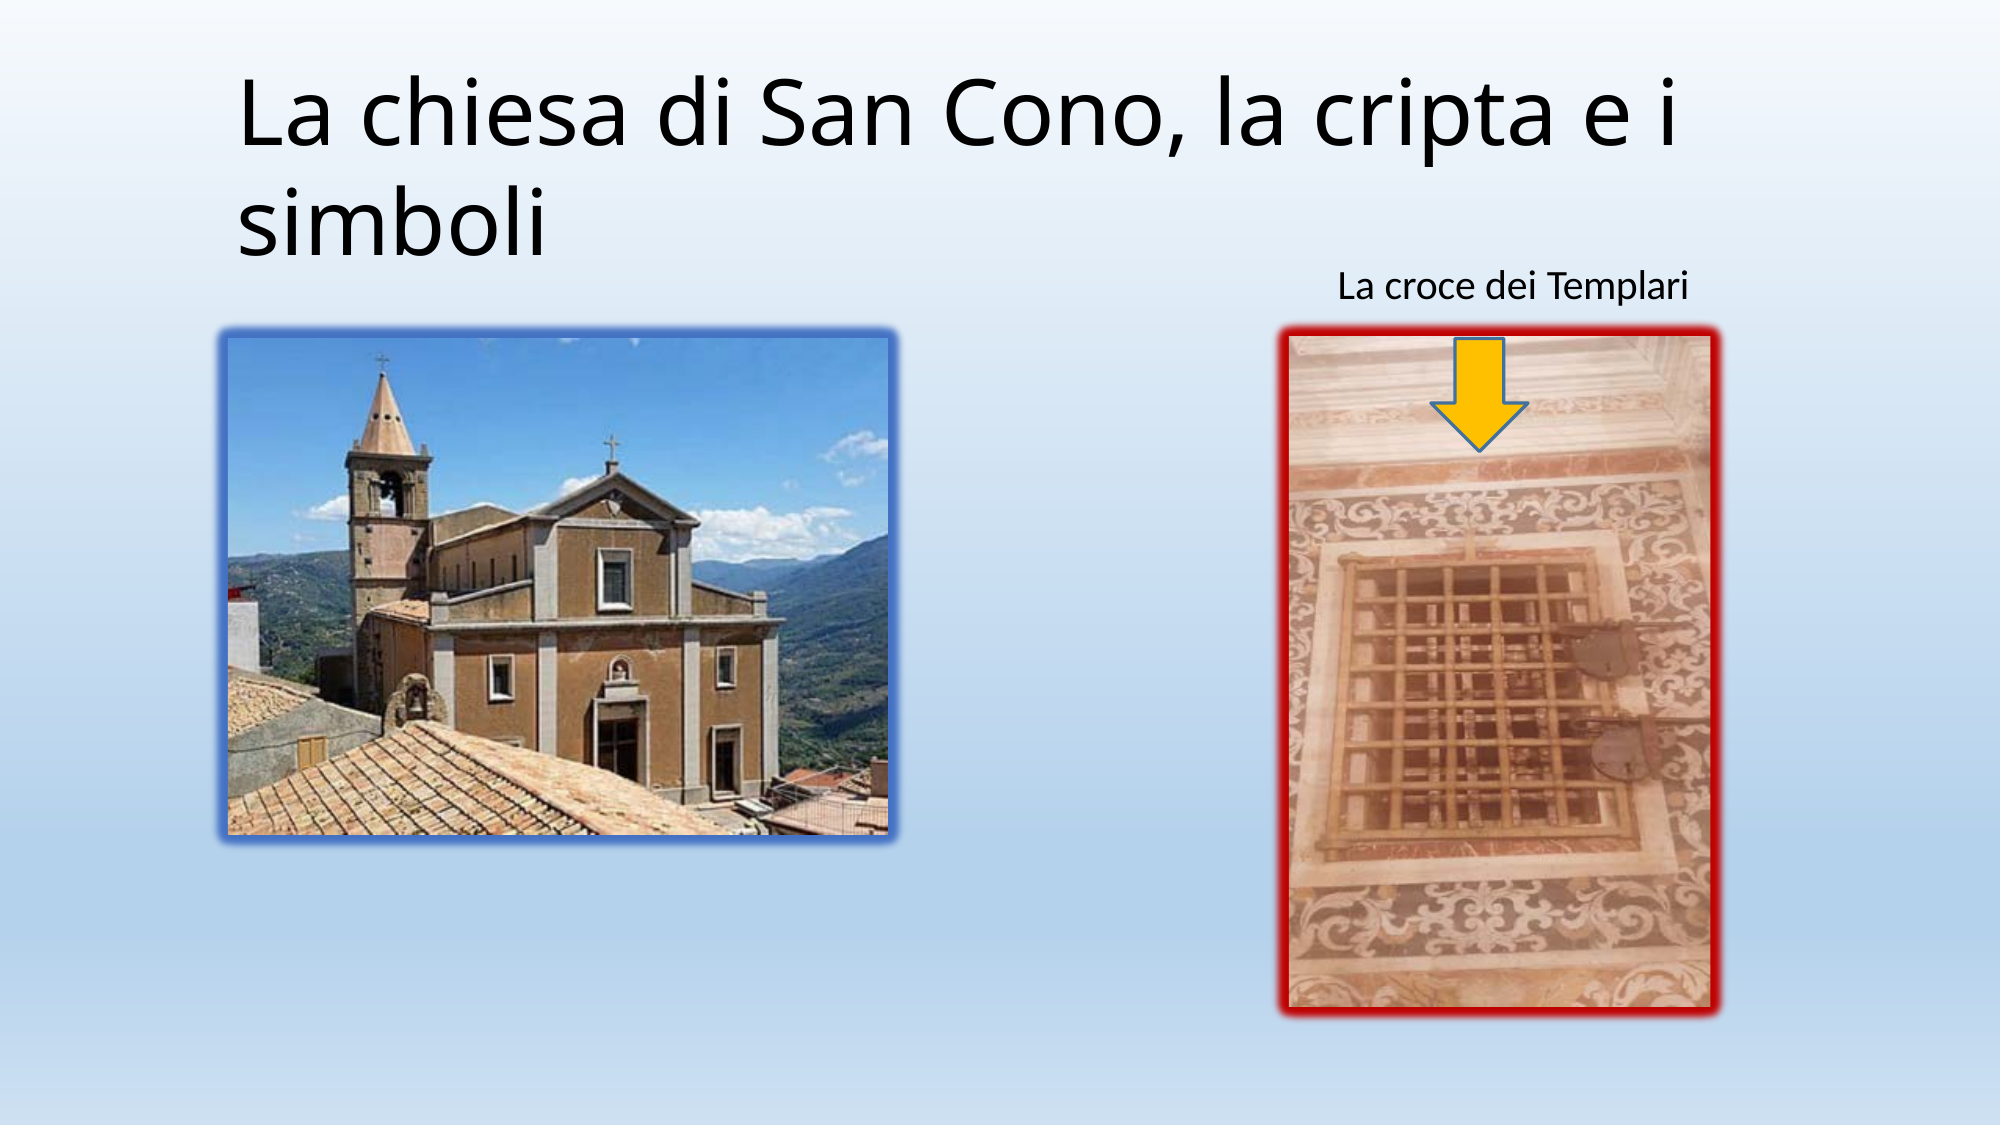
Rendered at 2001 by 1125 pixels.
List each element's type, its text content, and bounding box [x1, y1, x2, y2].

text_box [1430, 338, 1529, 452]
text_box [1267, 315, 1732, 1028]
text_box [227, 338, 888, 835]
text_box La croce dei Templari [1335, 257, 1696, 308]
picture [0, 0, 2000, 1125]
text_box La chiesa di San Cono, la cripta e i simboli [234, 53, 1756, 274]
text_box [206, 317, 910, 856]
text_box [1288, 336, 1711, 1007]
